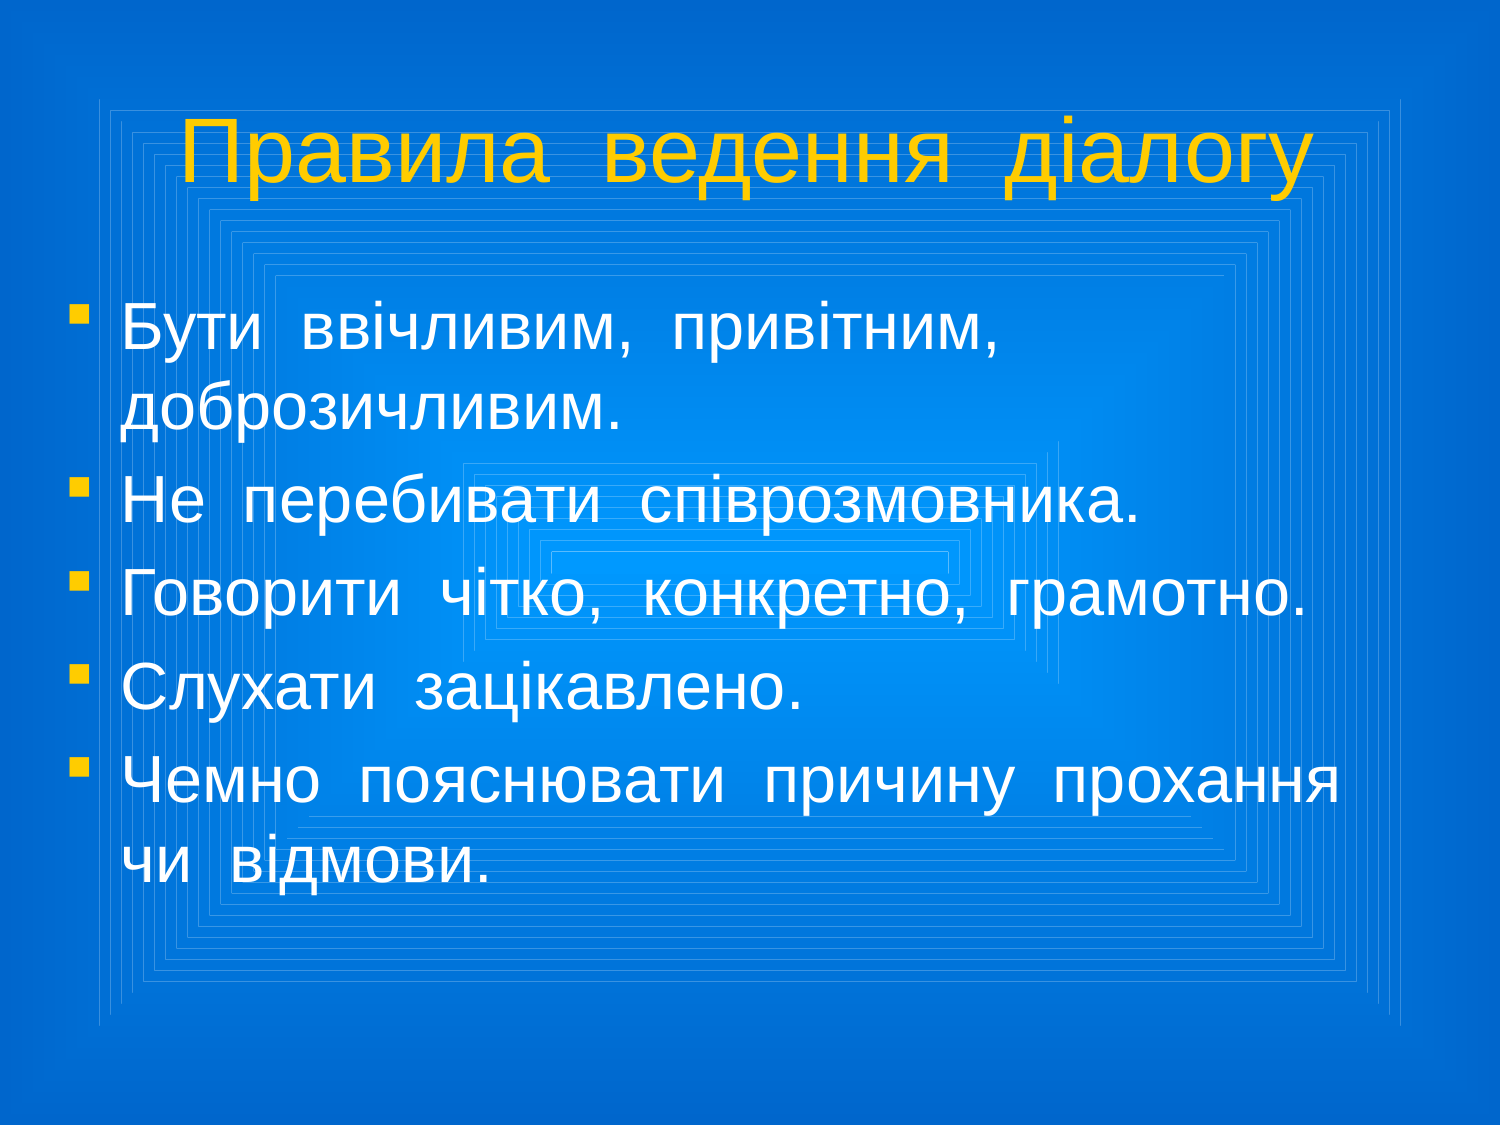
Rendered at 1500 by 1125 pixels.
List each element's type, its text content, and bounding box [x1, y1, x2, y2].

title Правила ведення діалогу [49, 37, 1446, 256]
list Бути ввічливим, привітним, доброзичливим. Не перебивати співрозмовника. Говорити чітко, конкретно, грамотно. Слухати зацікавлено. Чемно пояснювати причину прохання чи відмови. [49, 274, 1451, 1001]
